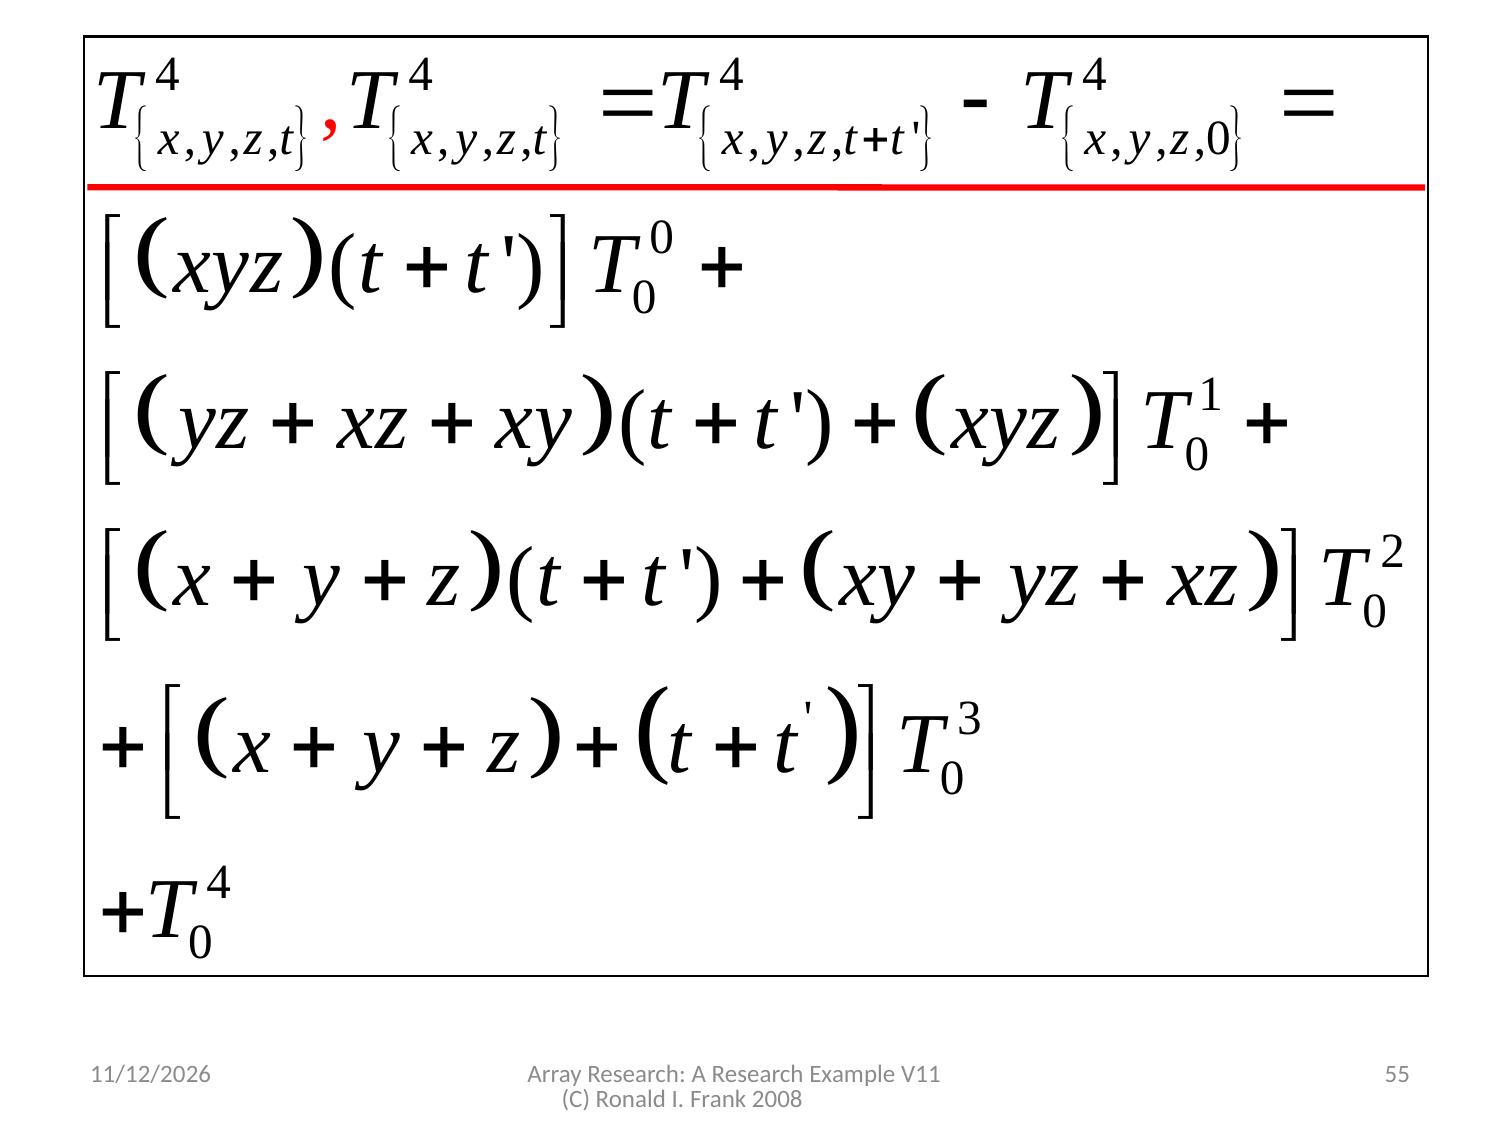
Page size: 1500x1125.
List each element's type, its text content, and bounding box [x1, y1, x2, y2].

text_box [84, 37, 1427, 976]
footer Array Research: A Research Example V11 (C) Ronald I. Frank 2008 [512, 1042, 988, 1103]
slide_number 55 [1074, 1042, 1425, 1103]
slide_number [75, 1042, 425, 1103]
